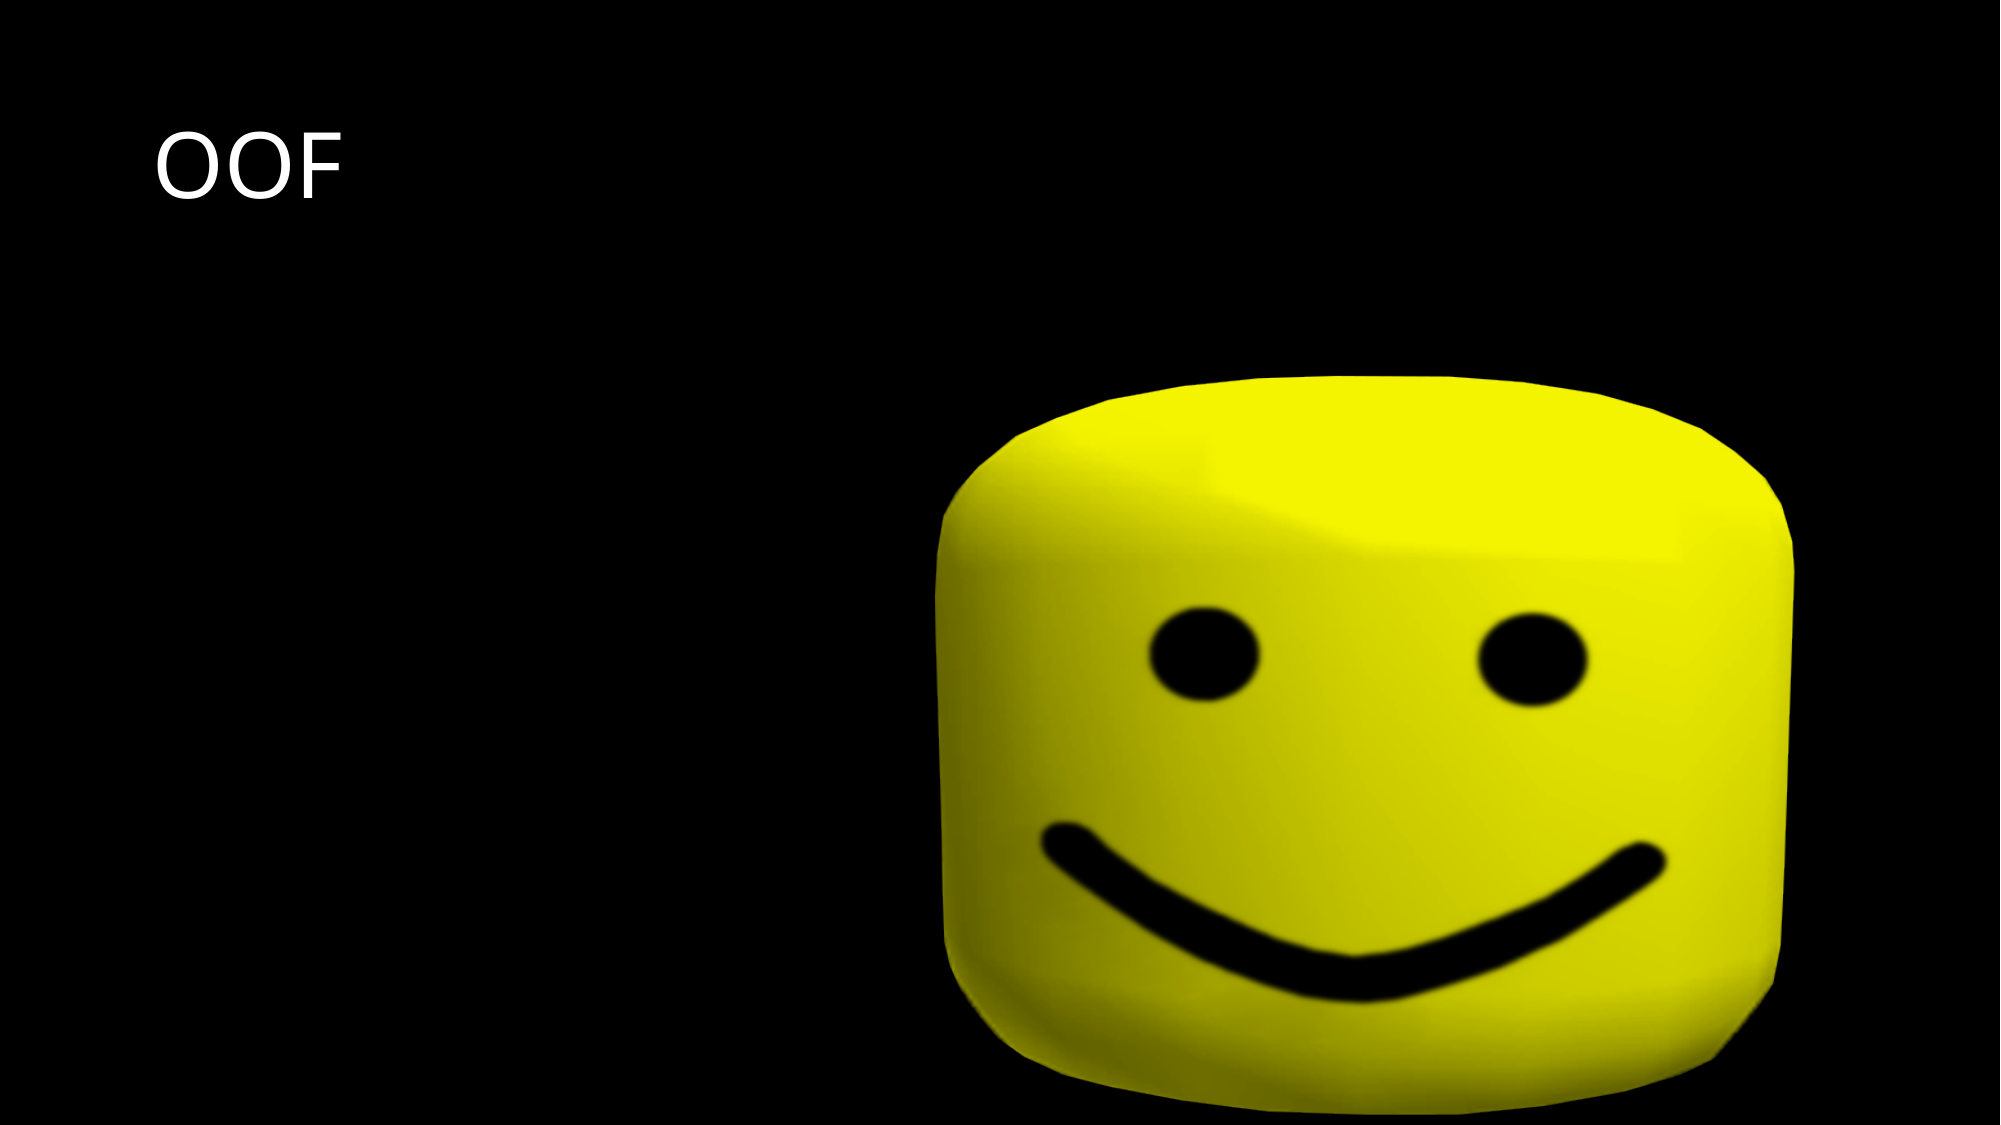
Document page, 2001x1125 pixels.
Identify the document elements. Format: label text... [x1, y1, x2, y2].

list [823, 277, 1925, 1125]
title OOF [137, 59, 1863, 278]
